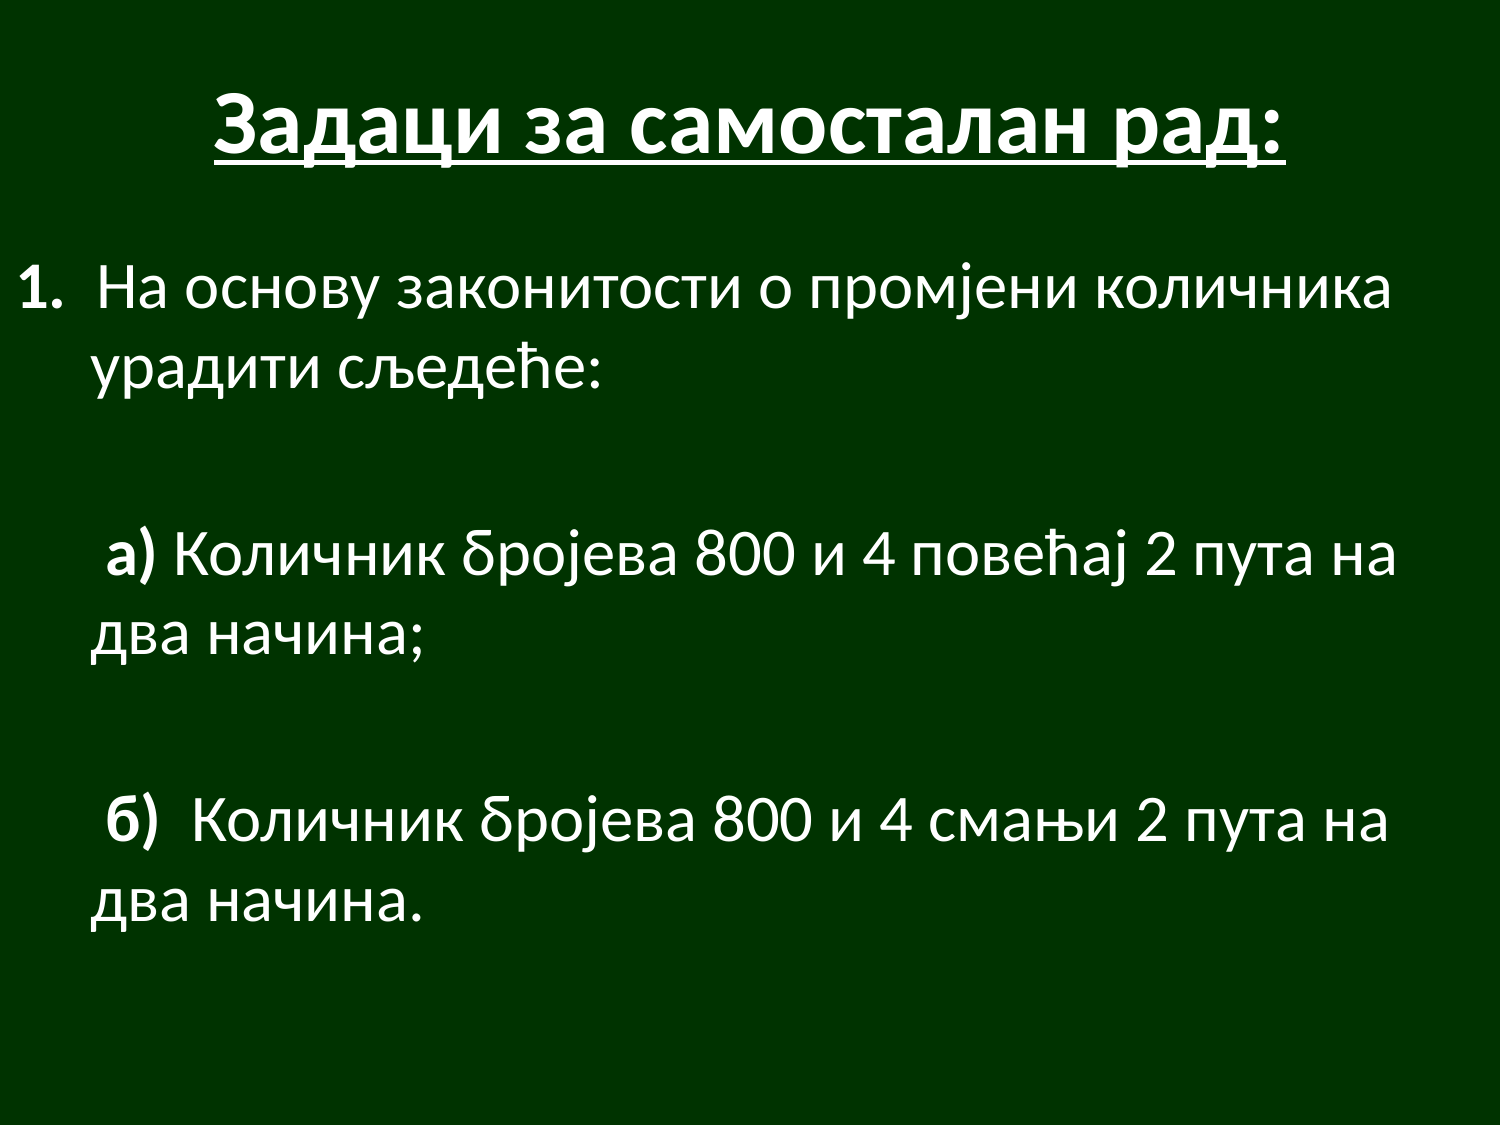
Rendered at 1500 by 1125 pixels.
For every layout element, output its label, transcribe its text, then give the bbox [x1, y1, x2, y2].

title Задаци за самосталан рад: [0, 0, 1500, 234]
list 1. На основу законитости о промјени количника урадити сљедеће: а) Количник бројева 800 и 4 повећај 2 пута на два начина; б) Количник бројева 800 и 4 смањи 2 пута на два начина. [0, 234, 1500, 1125]
